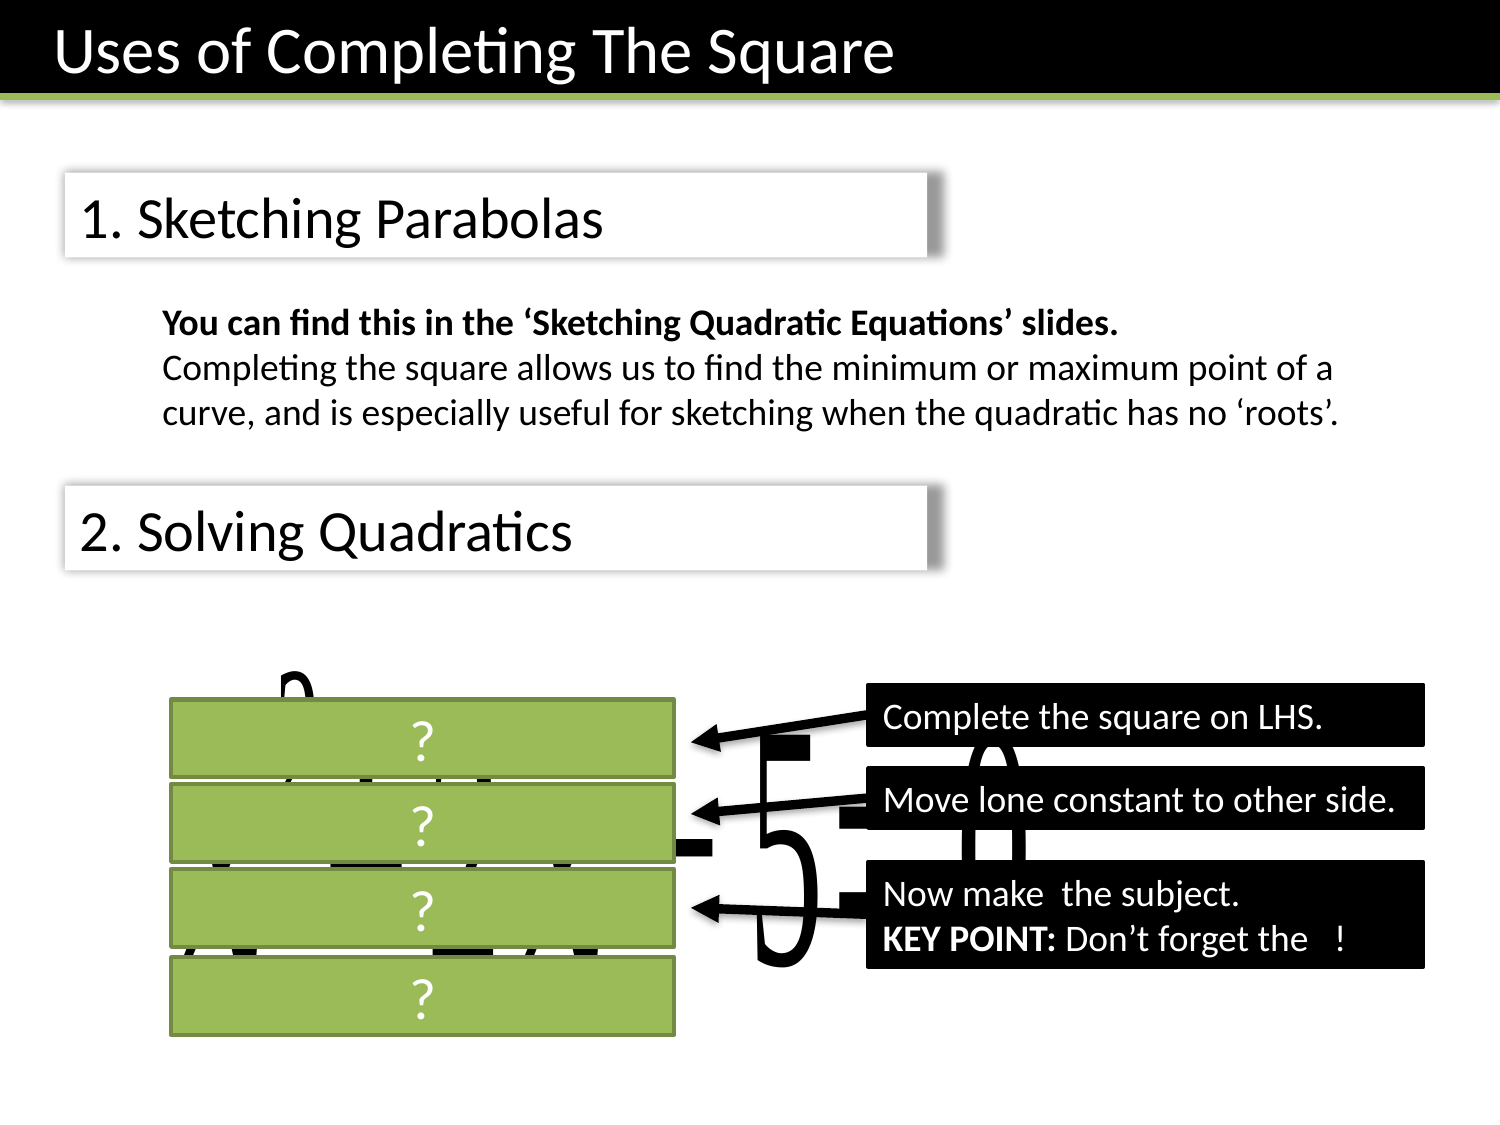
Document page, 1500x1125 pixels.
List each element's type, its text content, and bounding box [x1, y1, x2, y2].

text_box ? [169, 697, 676, 779]
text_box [0, 0, 1500, 99]
text_box You can find this in the ‘Sketching Quadratic Equations’ slides. Completing the square allows us to find the minimum or maximum point of a curve, and is especially useful for sketching when the quadratic has no ‘roots’. [147, 290, 1388, 441]
text_box 2. Solving Quadratics [64, 485, 928, 571]
text_box ? [169, 955, 676, 1037]
text_box ? [169, 782, 676, 864]
text_box ? [169, 867, 676, 949]
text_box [690, 684, 1424, 746]
text_box 1. Sketching Parabolas [64, 172, 928, 258]
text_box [690, 767, 1424, 829]
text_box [690, 861, 1424, 969]
